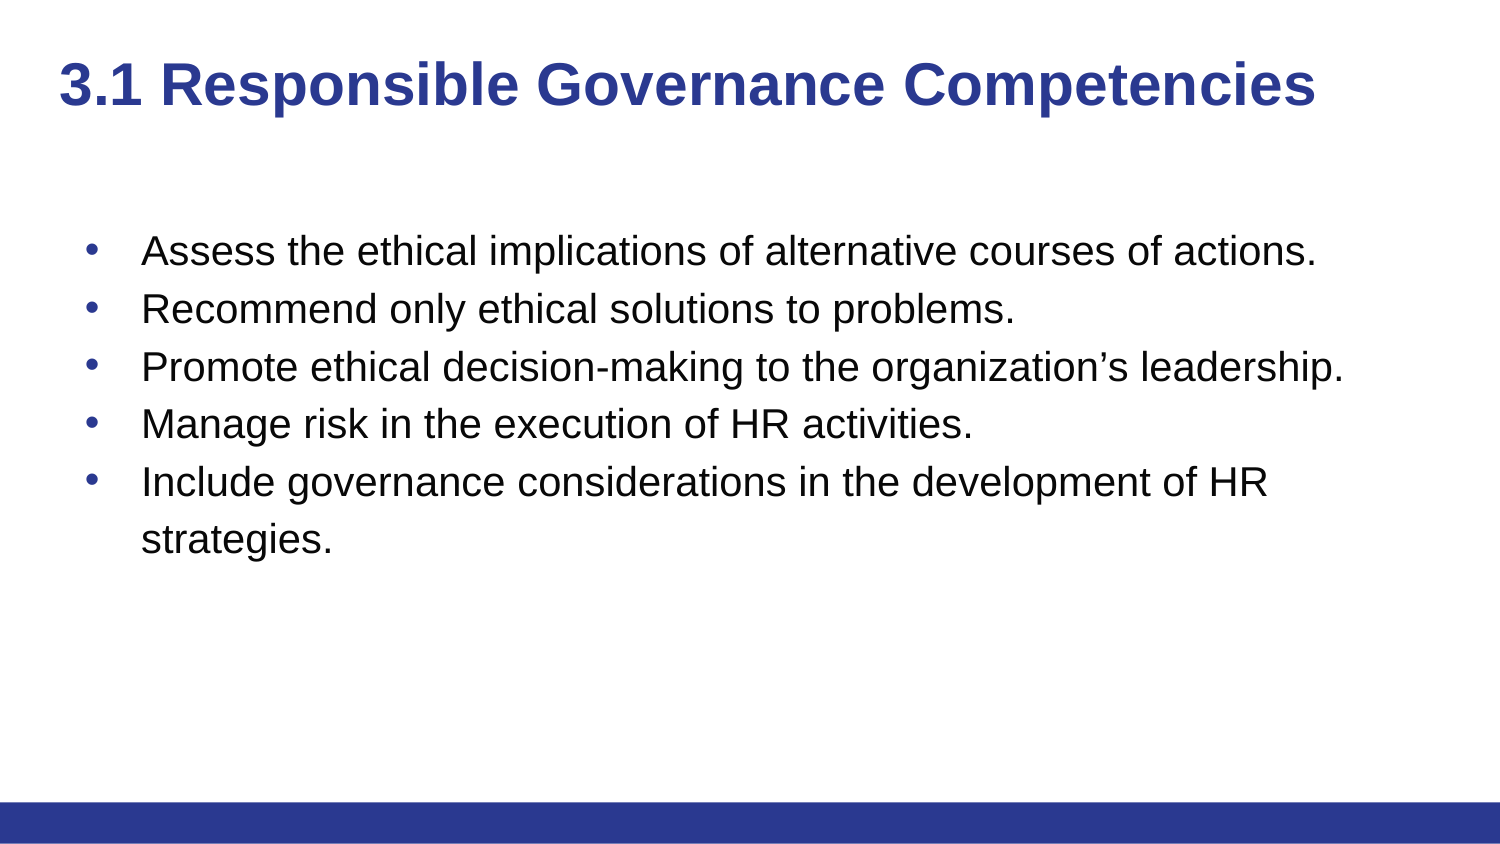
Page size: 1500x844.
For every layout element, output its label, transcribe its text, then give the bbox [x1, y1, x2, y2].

list Assess the ethical implications of alternative courses of actions. Recommend only ethical solutions to problems. Promote ethical decision-making to the organization’s leadership. Manage risk in the execution of HR activities. Include governance considerations in the development of HR strategies. [51, 201, 1434, 778]
title 3.1 Responsible Governance Competencies [44, 29, 1442, 130]
